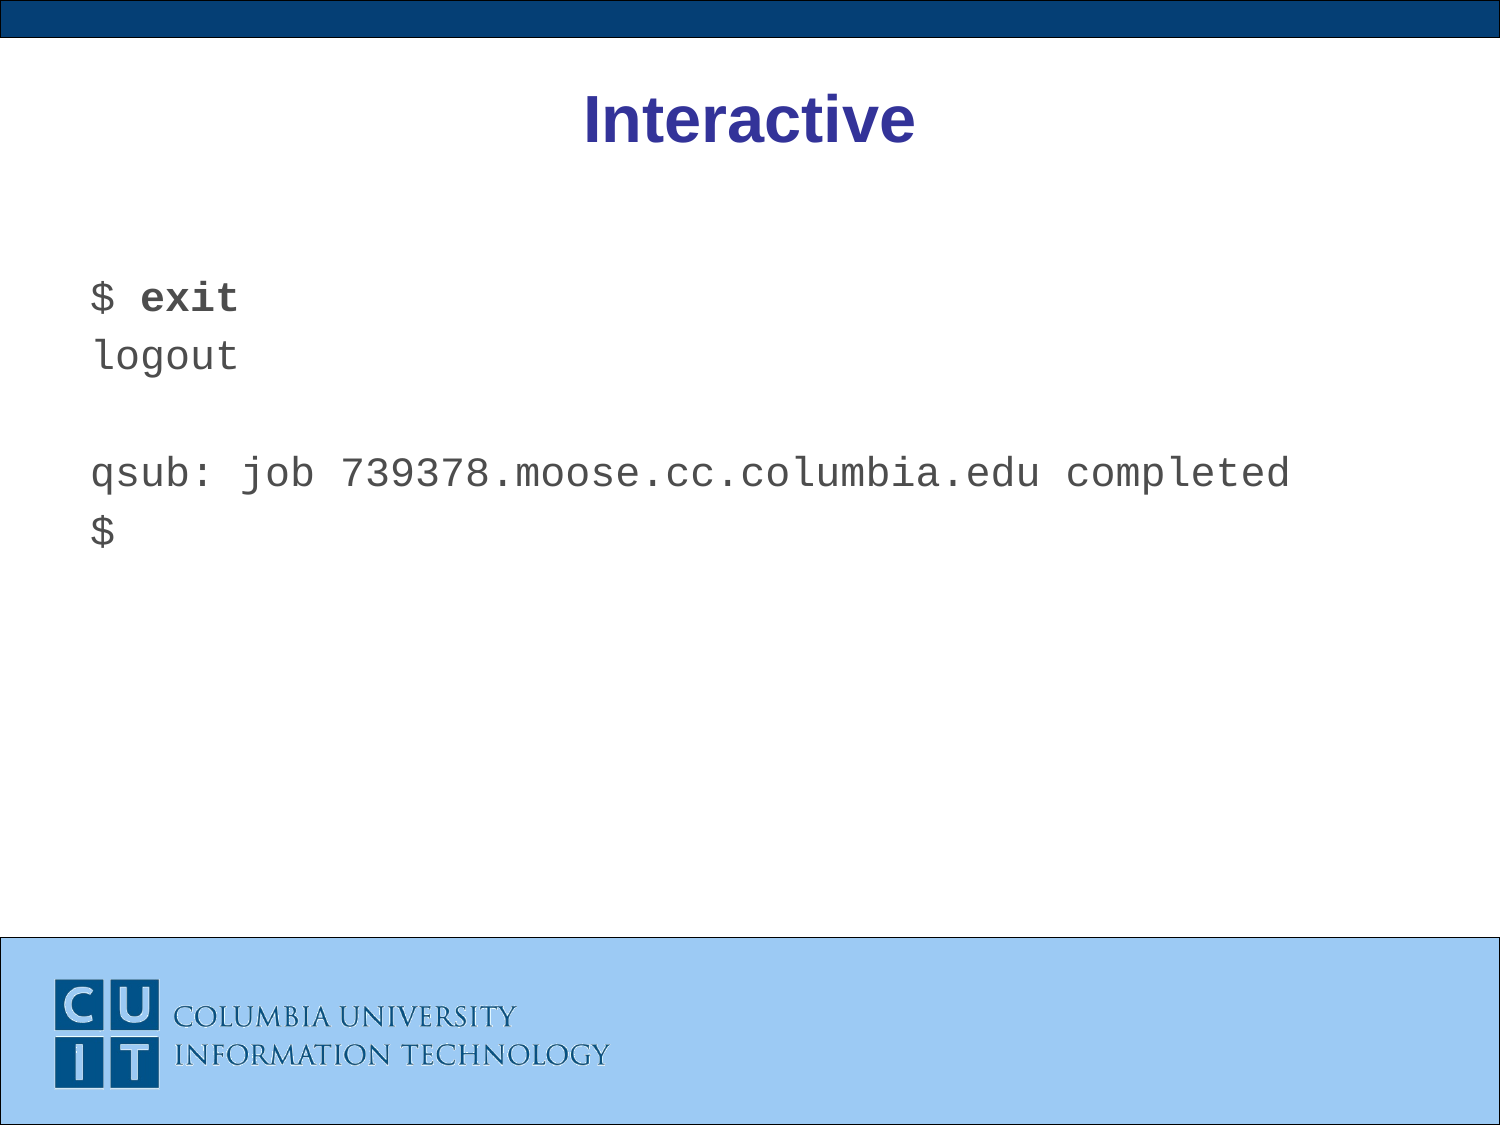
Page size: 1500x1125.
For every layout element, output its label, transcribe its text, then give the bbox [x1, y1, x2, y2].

title Interactive [74, 44, 1426, 188]
list $ exit logout qsub: job 739378.moose.cc.columbia.edu completed $ [74, 262, 1476, 901]
picture [50, 977, 625, 1090]
